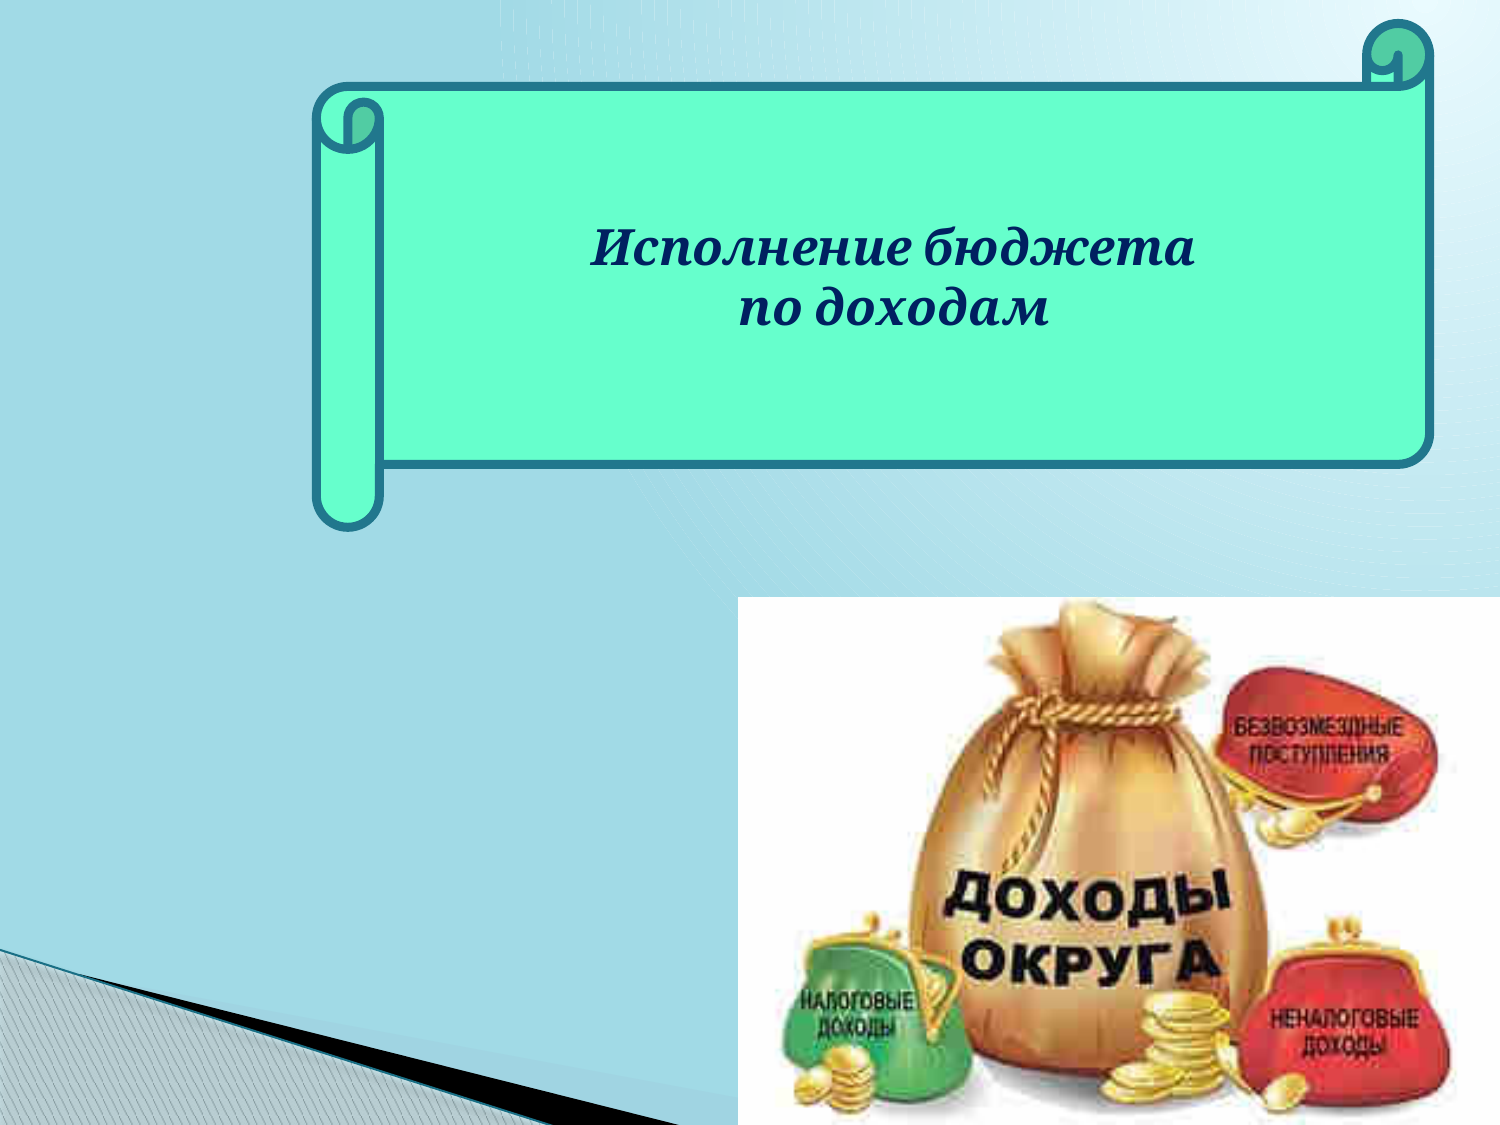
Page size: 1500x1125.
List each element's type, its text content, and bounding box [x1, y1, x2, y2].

text_box Исполнение бюджета по доходам [311, 18, 1435, 532]
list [737, 597, 1500, 1125]
